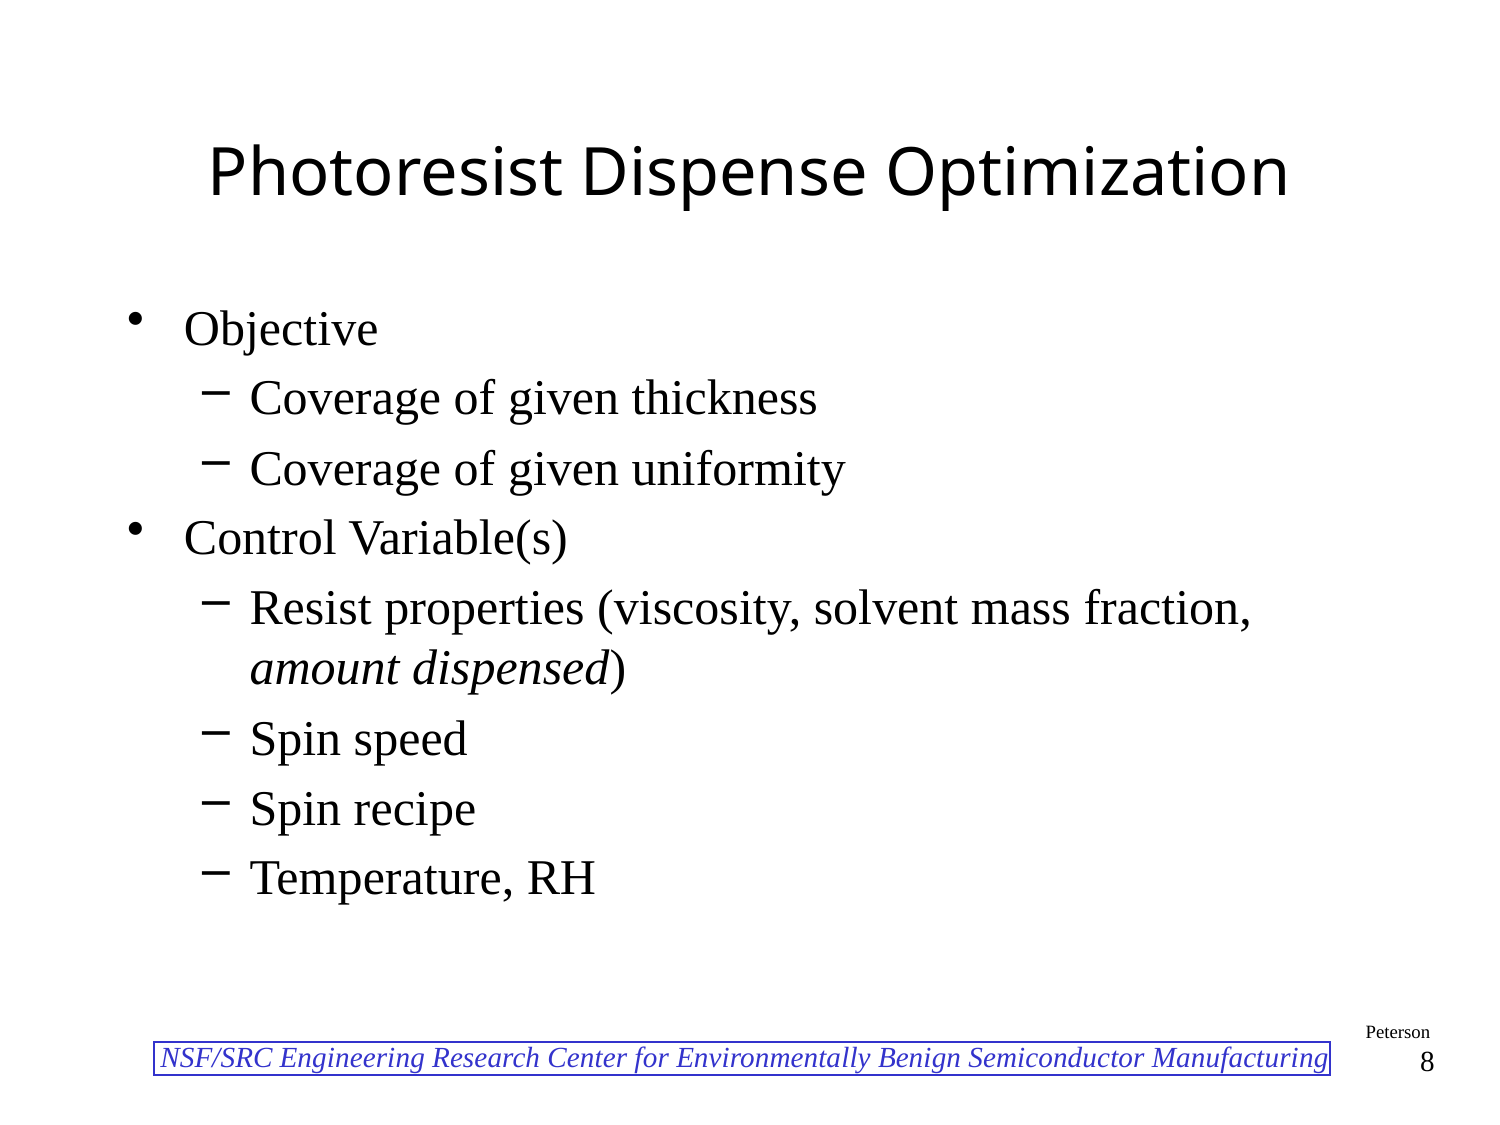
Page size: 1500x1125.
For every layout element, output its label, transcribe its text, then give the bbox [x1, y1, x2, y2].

list Objective Coverage of given thickness Coverage of given uniformity Control Variable(s) Resist properties (viscosity, solvent mass fraction, amount dispensed) Spin speed Spin recipe Temperature, RH [112, 287, 1388, 963]
title Photoresist Dispense Optimization [112, 75, 1388, 263]
text_box [512, 1024, 988, 1100]
slide_number Peterson 8 [1137, 1012, 1450, 1088]
text_box [112, 1024, 425, 1100]
